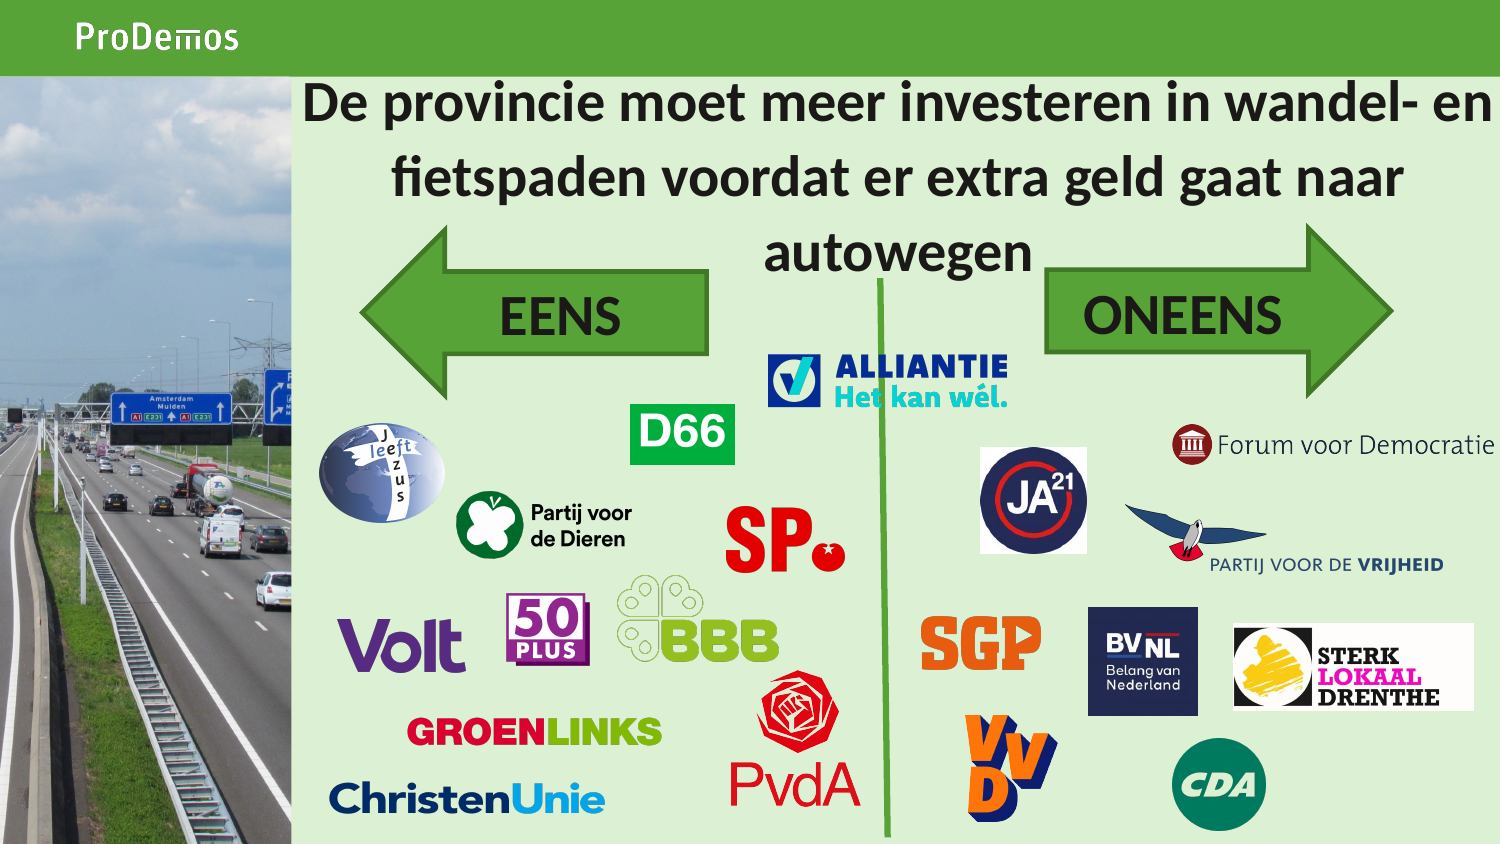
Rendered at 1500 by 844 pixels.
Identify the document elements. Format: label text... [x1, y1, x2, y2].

text_box ONEENS [1068, 268, 1311, 354]
text_box [1307, 225, 1393, 396]
picture [456, 491, 632, 559]
picture [1172, 738, 1266, 831]
picture [980, 447, 1087, 554]
text_box [360, 227, 485, 398]
text_box [1045, 268, 1068, 354]
picture [589, 805, 605, 814]
picture [921, 616, 1041, 671]
picture [506, 593, 590, 666]
picture [0, 5, 292, 844]
picture [319, 423, 445, 523]
picture [407, 717, 662, 746]
picture [554, 798, 561, 814]
picture [630, 404, 735, 466]
picture [329, 781, 605, 814]
picture [1171, 424, 1494, 465]
picture [1088, 607, 1198, 716]
picture [731, 670, 861, 807]
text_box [880, 419, 888, 838]
picture [614, 506, 845, 662]
picture [337, 619, 466, 673]
picture [1233, 623, 1474, 712]
text_box EENS [485, 269, 648, 355]
picture [757, 343, 1018, 419]
picture [1125, 504, 1443, 575]
picture [965, 715, 1058, 822]
title De provincie moet meer investeren in wandel- en fietspaden voordat er extra geld gaat naar autowegen [297, 50, 1500, 199]
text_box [880, 278, 888, 343]
text_box [648, 270, 708, 355]
